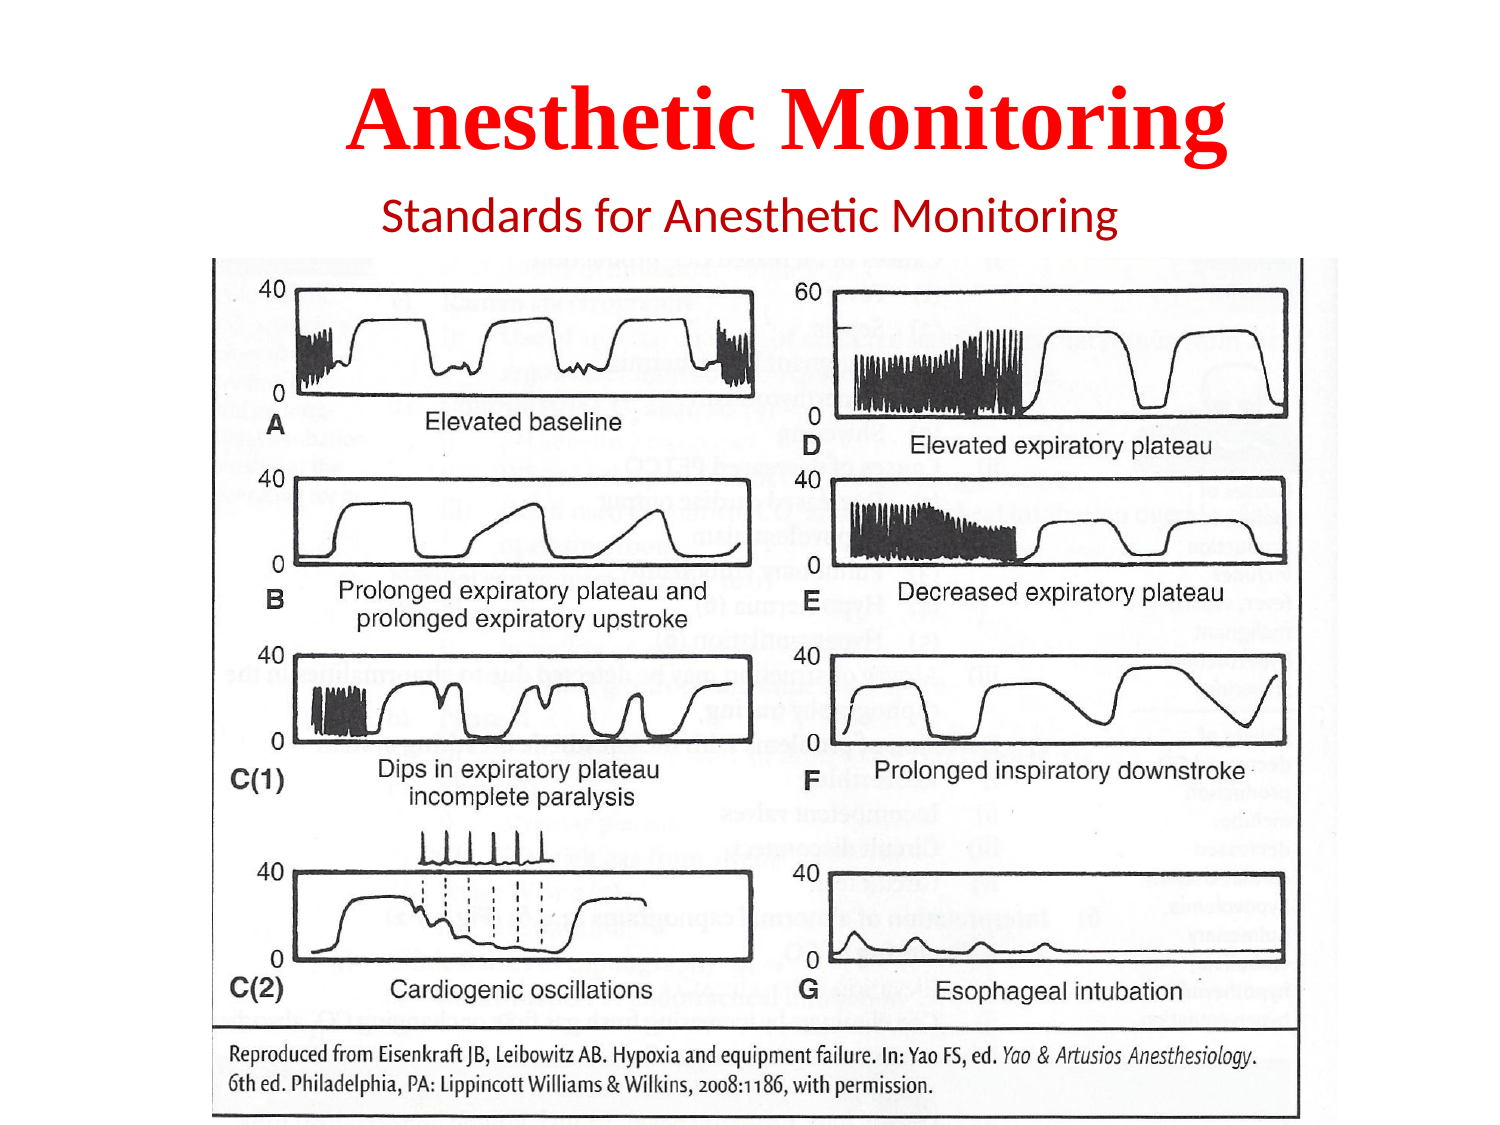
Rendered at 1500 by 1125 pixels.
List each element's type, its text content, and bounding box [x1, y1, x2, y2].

text_box Standards for Anesthetic Monitoring [224, 174, 1275, 250]
title Anesthetic Monitoring [150, 24, 1425, 200]
picture [212, 258, 1338, 1125]
